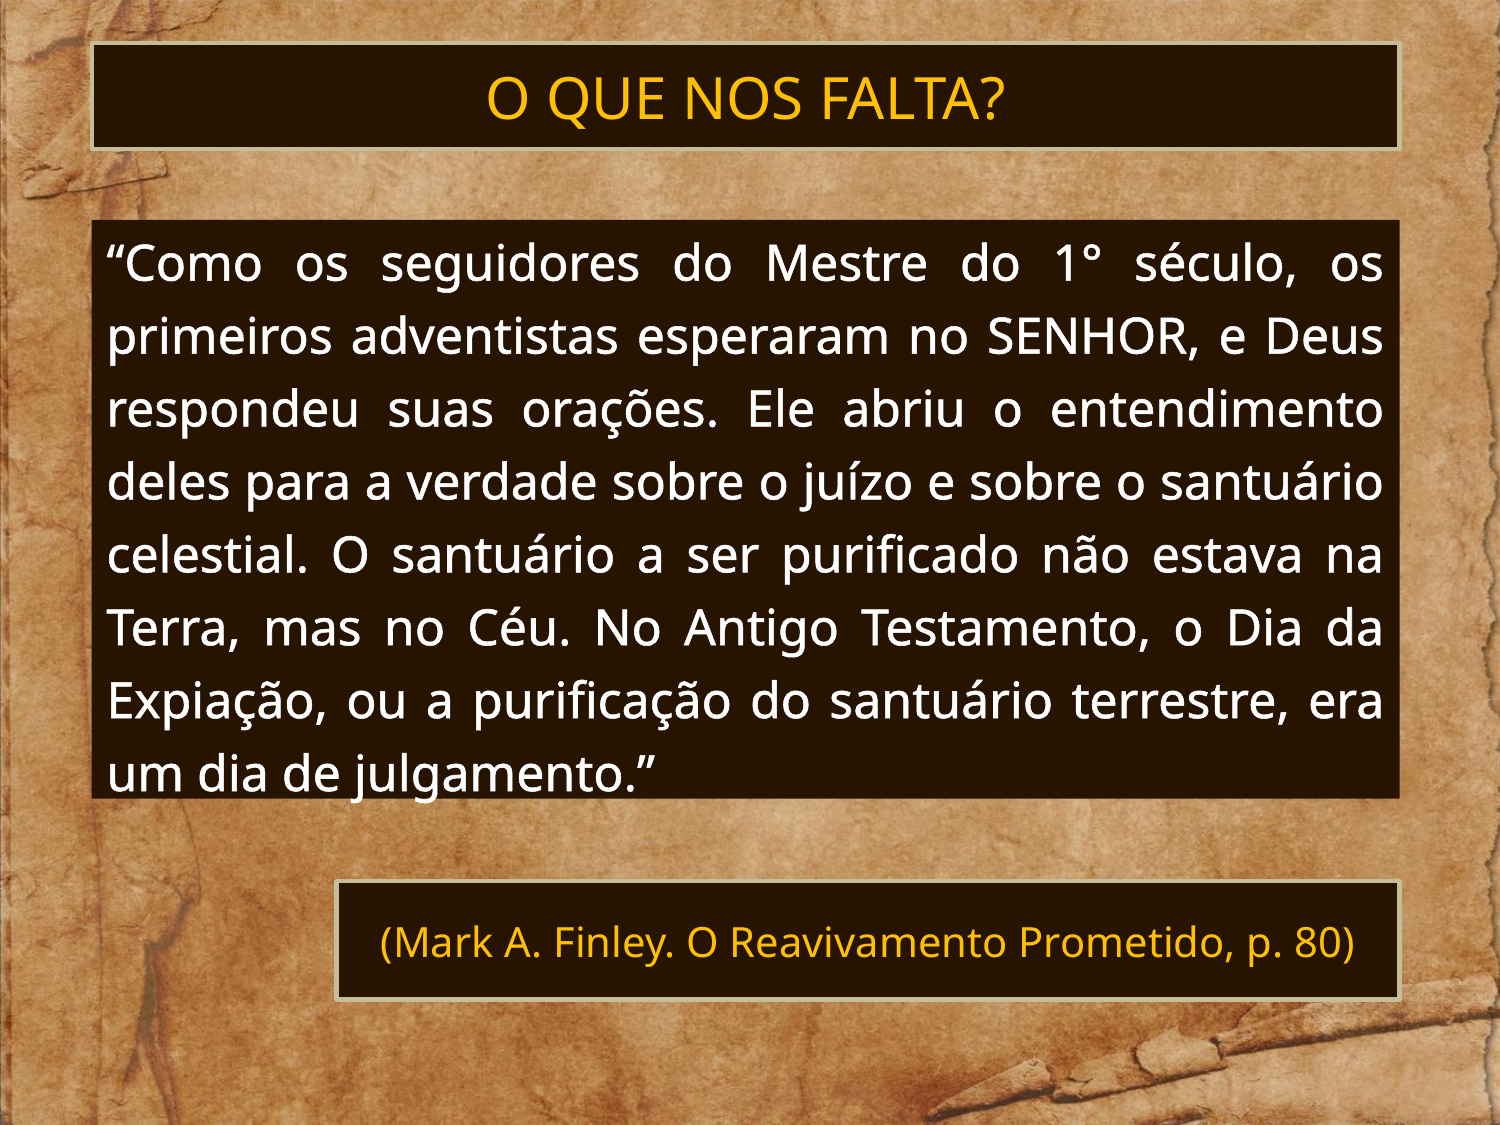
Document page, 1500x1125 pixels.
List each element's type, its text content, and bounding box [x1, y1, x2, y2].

text_box “Como os seguidores do Mestre do 1° século, os primeiros adventistas esperaram no SENHOR, e Deus respondeu suas orações. Ele abriu o entendimento deles para a verdade sobre o juízo e sobre o santuário celestial. O santuário a ser purificado não estava na Terra, mas no Céu. No Antigo Testamento, o Dia da Expiação, ou a purificação do santuário terrestre, era um dia de julgamento.” [90, 218, 1402, 801]
picture [0, 0, 1500, 1125]
text_box (Mark A. Finley. O Reavivamento Prometido, p. 80) [334, 879, 1402, 1002]
text_box O QUE NOS FALTA? [90, 41, 1402, 151]
